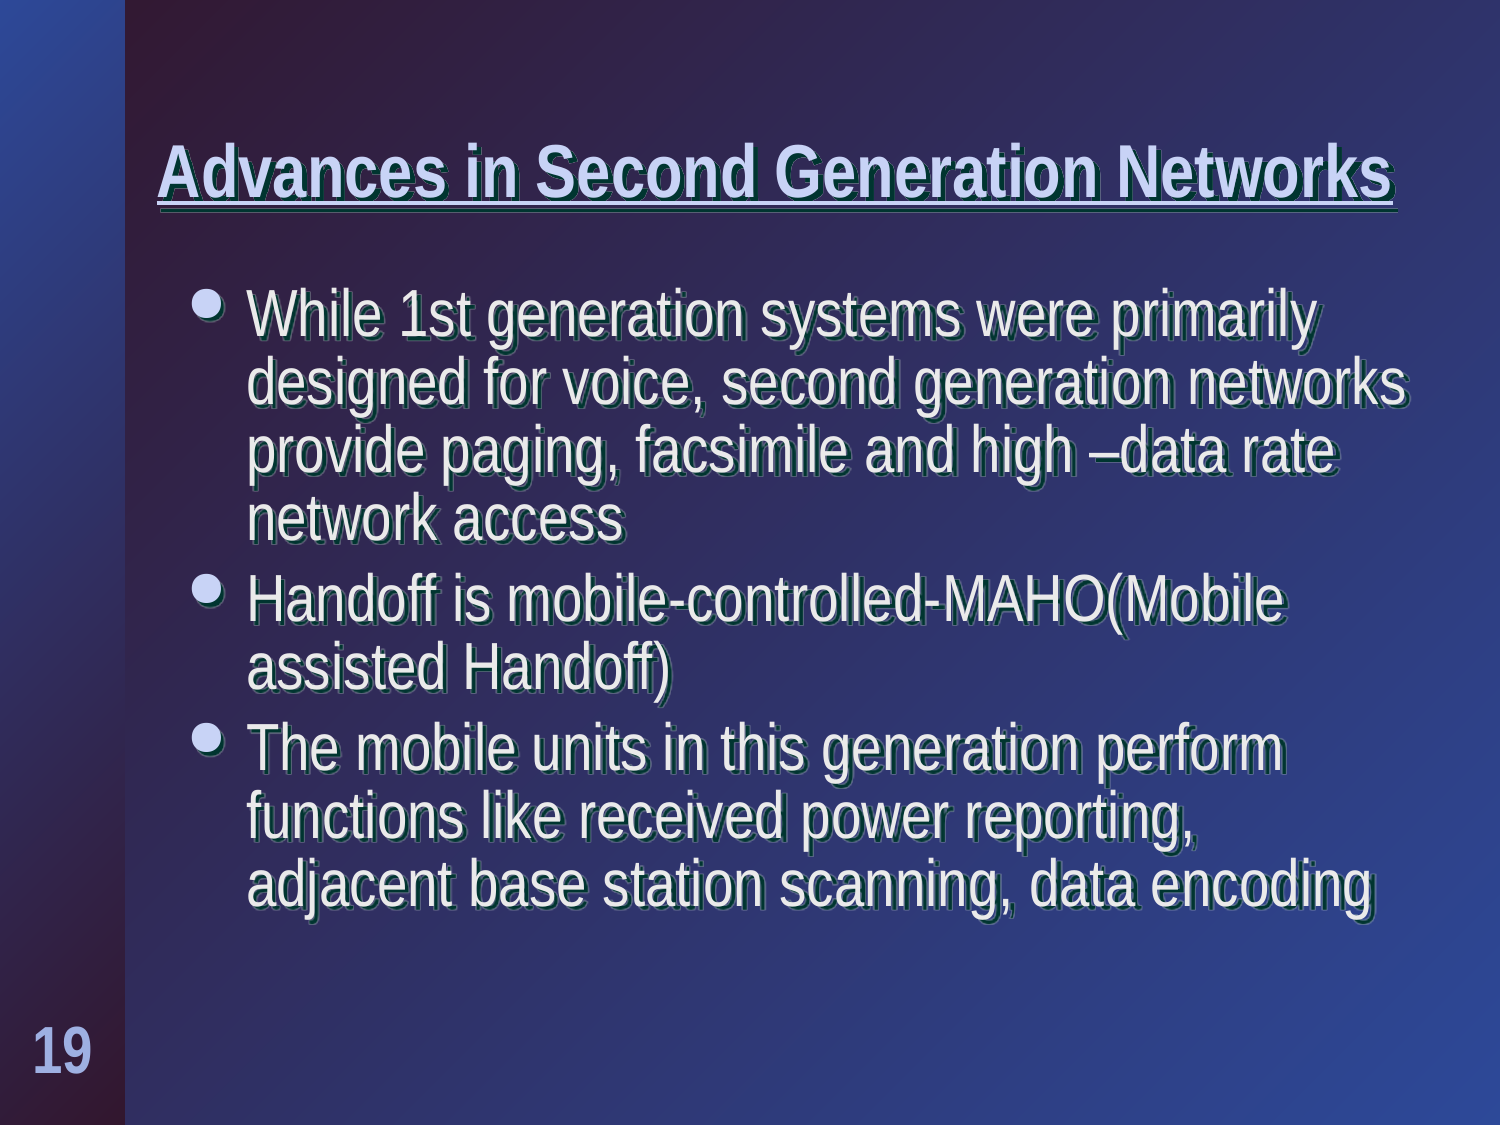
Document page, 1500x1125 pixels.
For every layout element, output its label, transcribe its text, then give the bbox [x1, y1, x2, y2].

list While 1st generation systems were primarily designed for voice, second generation networks provide paging, facsimile and high –data rate network access Handoff is mobile-controlled-MAHO(Mobile assisted Handoff) The mobile units in this generation perform functions like received power reporting, adjacent base station scanning, data encoding [174, 274, 1426, 1111]
title Advances in Second Generation Networks [0, 124, 1500, 225]
